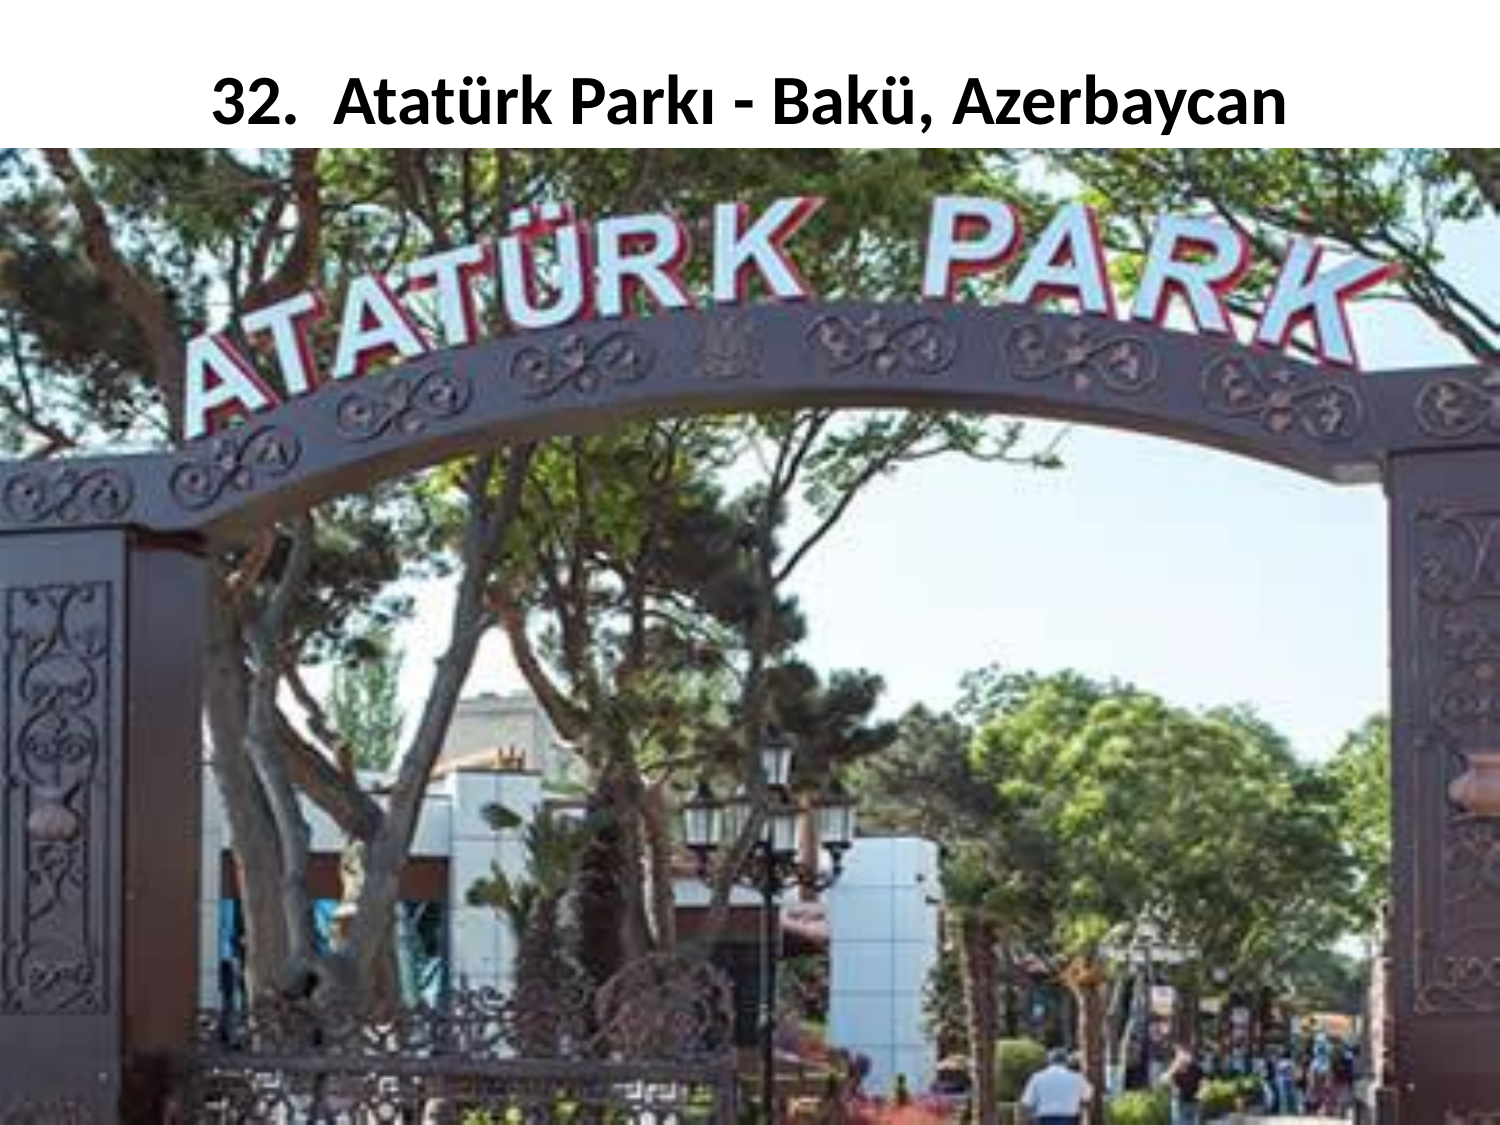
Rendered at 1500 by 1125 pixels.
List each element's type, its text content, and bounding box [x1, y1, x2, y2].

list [0, 148, 1500, 1125]
title 32. Atatürk Parkı - Bakü, Azerbaycan [75, 45, 1425, 147]
